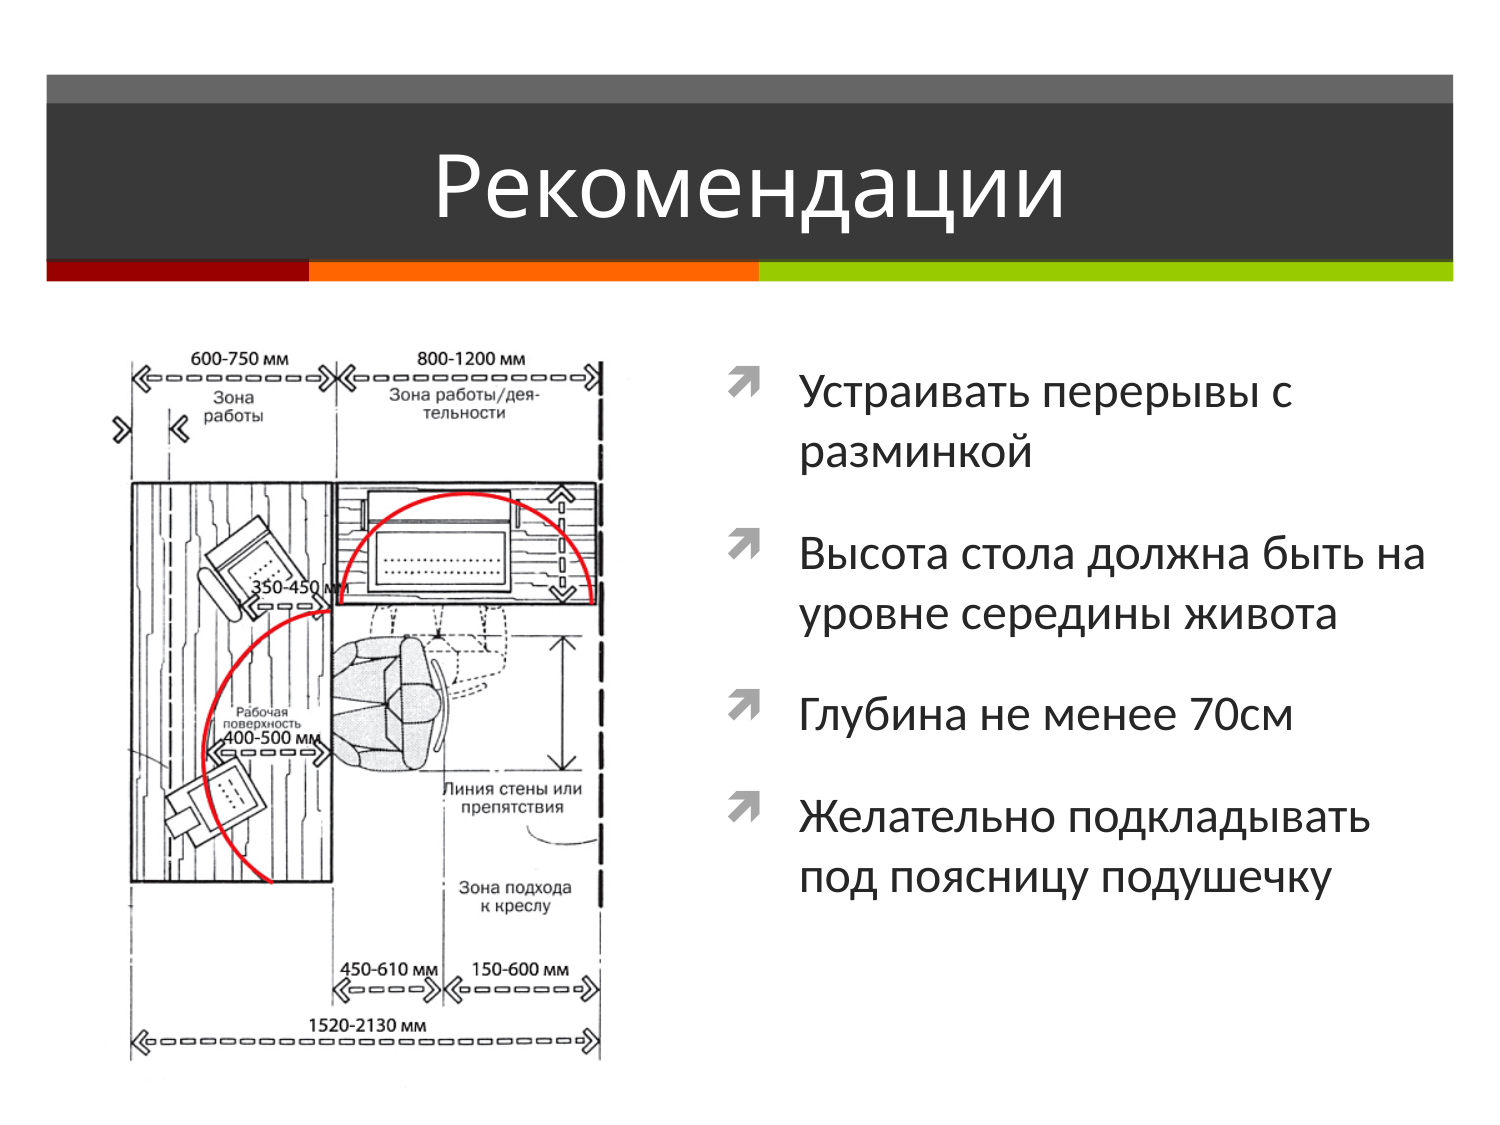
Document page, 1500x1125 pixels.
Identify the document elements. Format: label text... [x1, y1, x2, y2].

list Устраивать перерывы с разминкой Высота стола должна быть на уровне середины живота Глубина не менее 70см Желательно подкладывать под поясницу подушечку [709, 350, 1454, 1005]
title Рекомендации [46, 103, 1454, 263]
picture [63, 296, 642, 1125]
